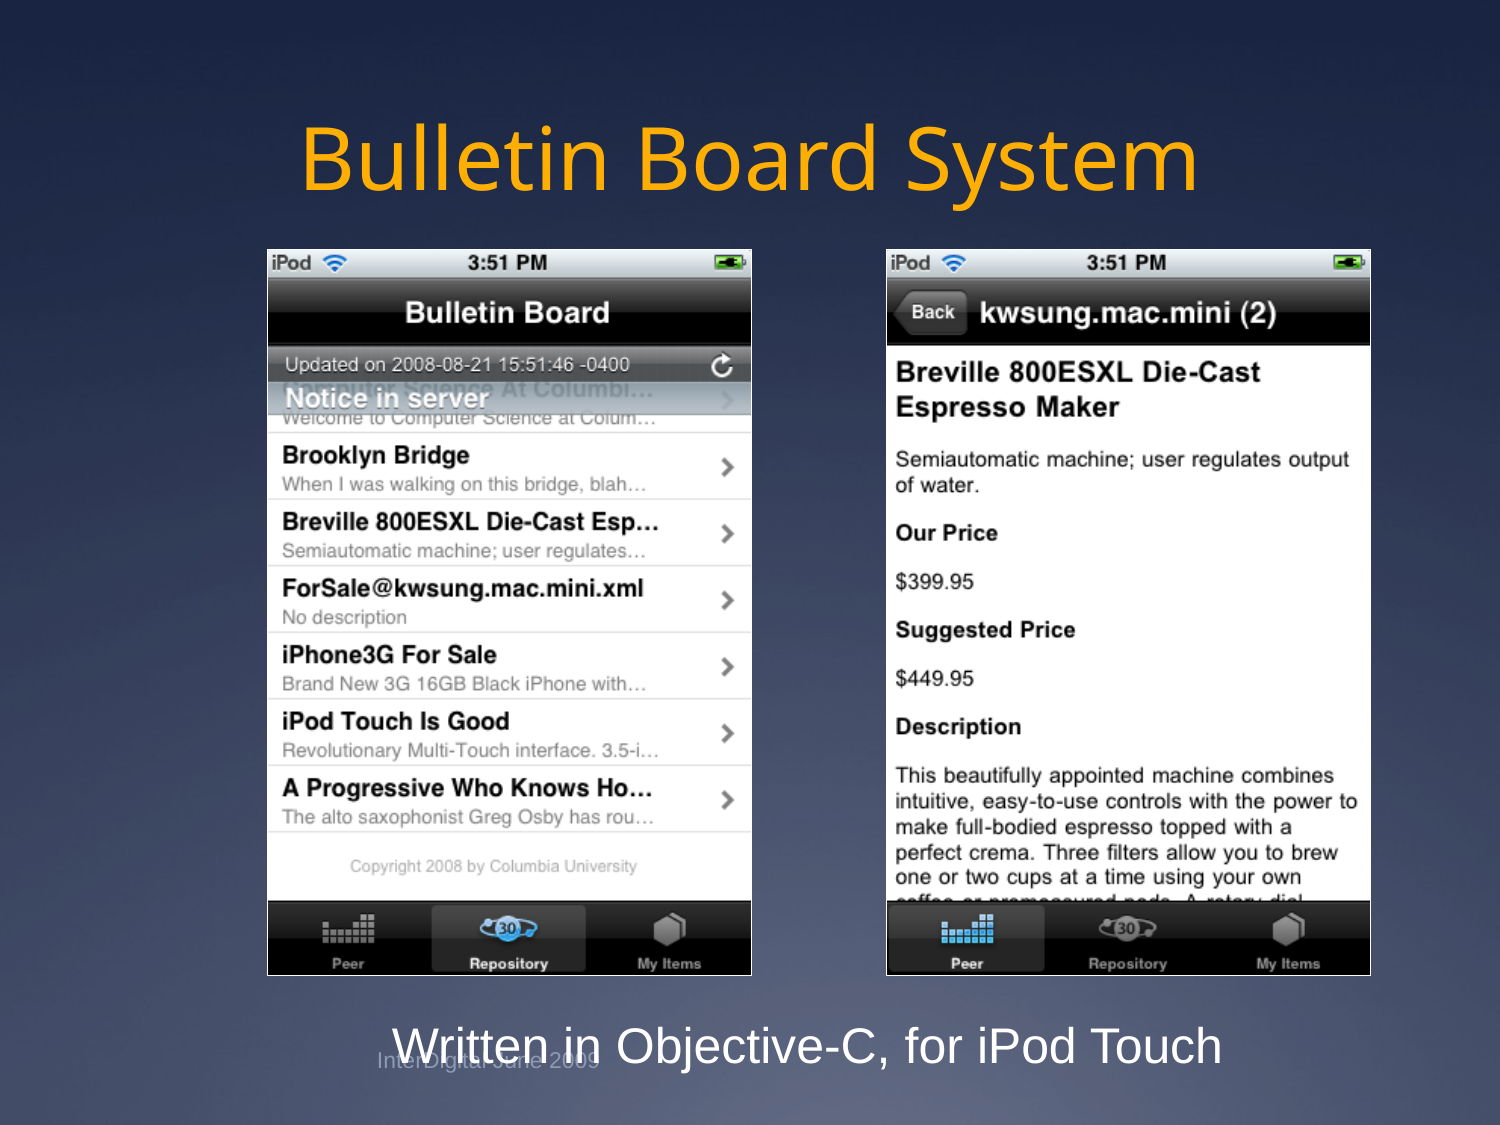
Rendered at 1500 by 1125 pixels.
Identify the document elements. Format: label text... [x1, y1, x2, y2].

footer InterDigital June 2009 [361, 1029, 1288, 1090]
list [266, 248, 752, 977]
title Bulletin Board System [100, 95, 1400, 225]
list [885, 248, 1371, 977]
text_box Written in Objective-C, for iPod Touch [377, 1005, 1239, 1081]
